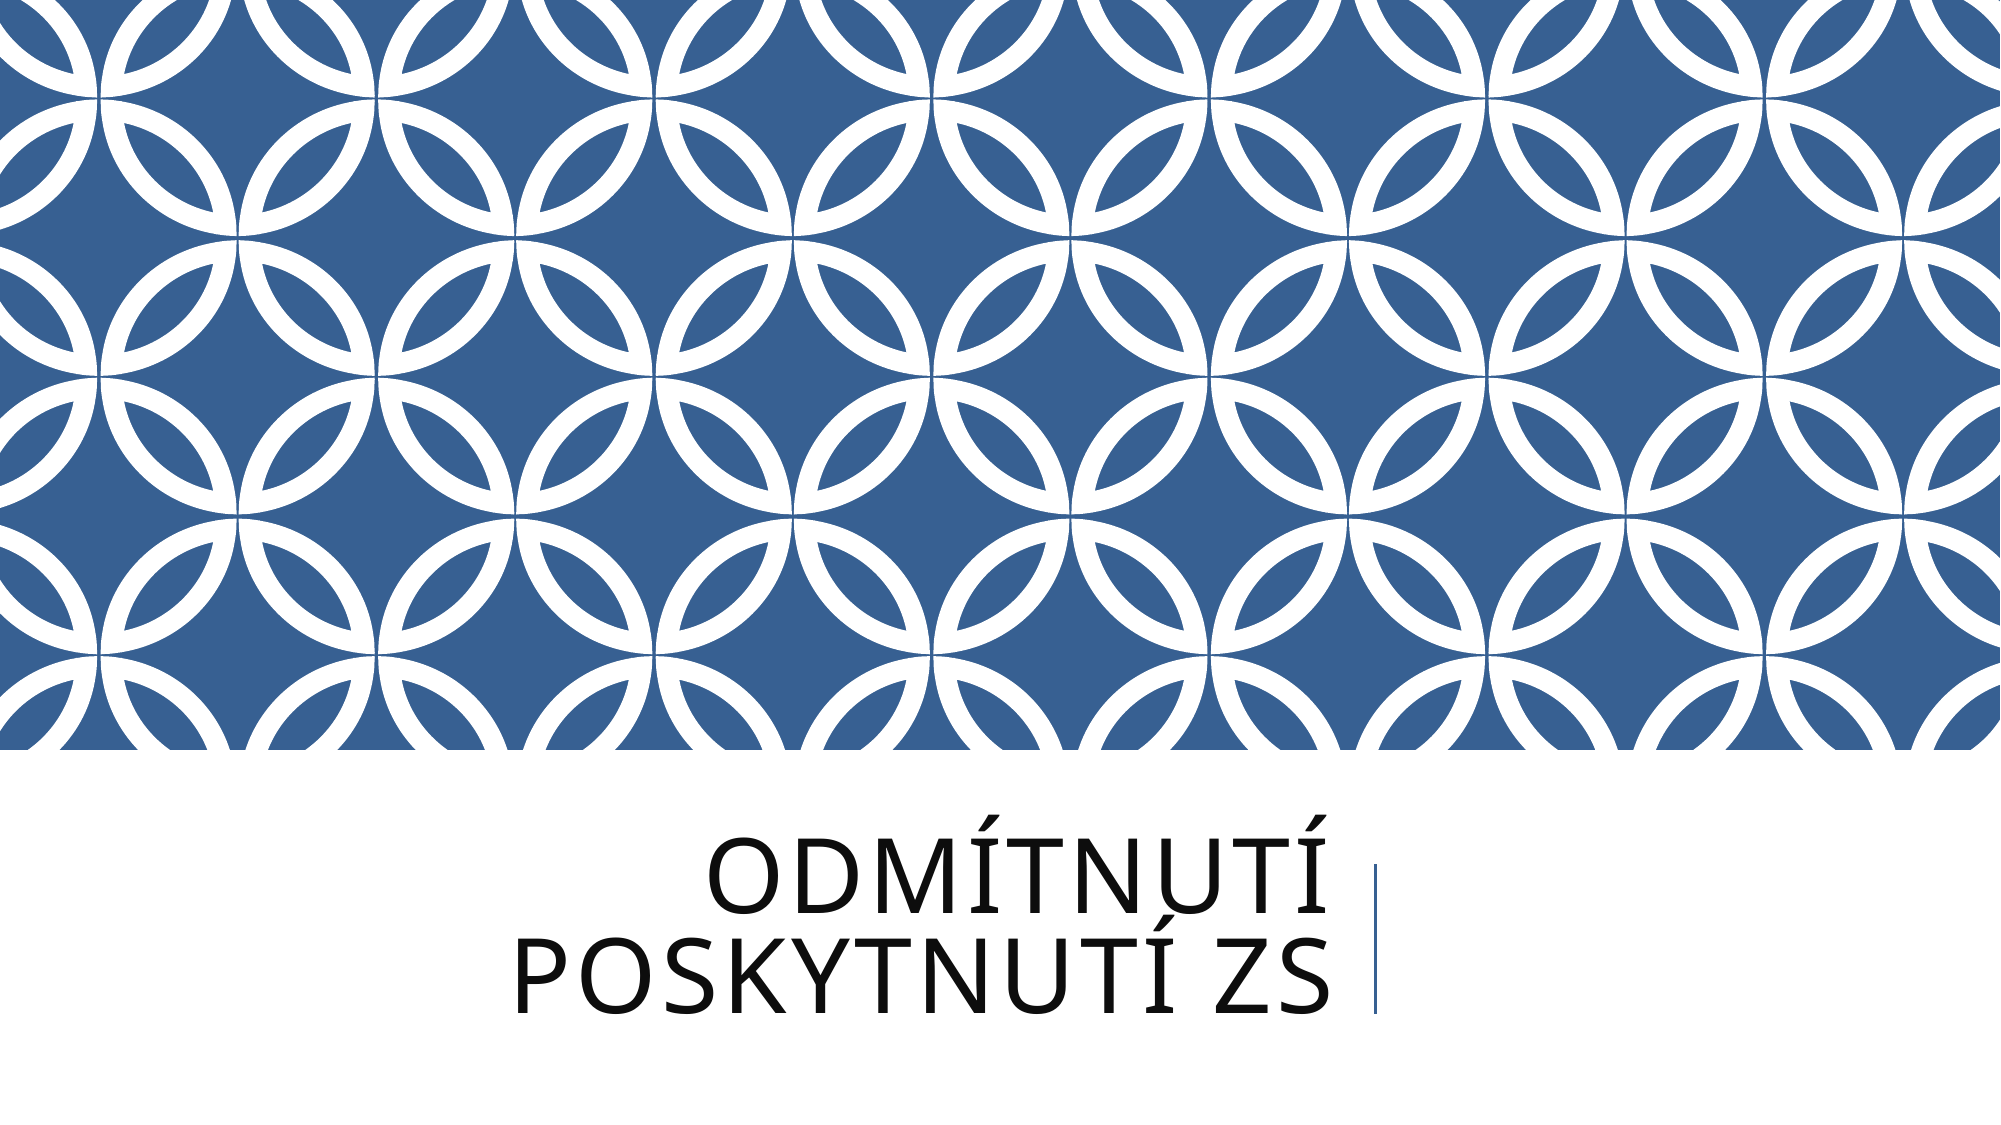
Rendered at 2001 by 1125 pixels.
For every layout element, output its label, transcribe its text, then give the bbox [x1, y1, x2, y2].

title Odmítnutí poskytnutí ZS [75, 813, 1350, 1054]
